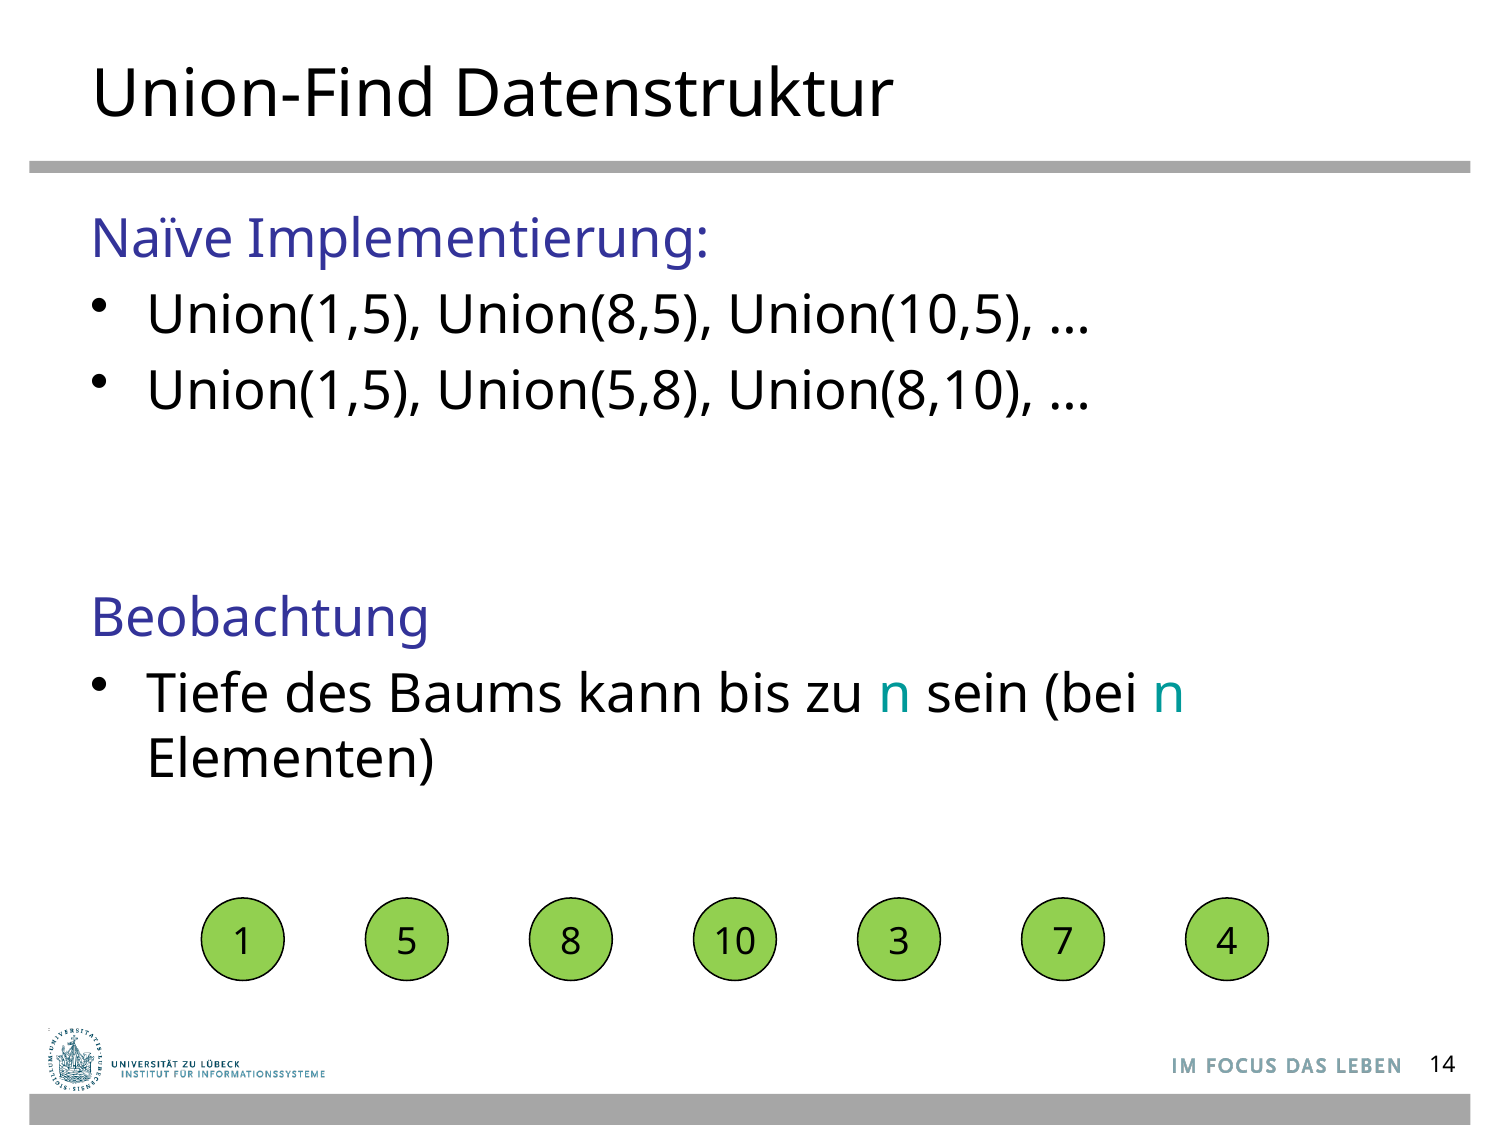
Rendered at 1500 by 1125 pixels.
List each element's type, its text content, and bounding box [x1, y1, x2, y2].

text_box 7 [1021, 897, 1105, 981]
list Naïve Implementierung: Union(1,5), Union(8,5), Union(10,5), … Union(1,5), Union(5,8), Union(8,10), … Beobachtung Tiefe des Baums kann bis zu n sein (bei n Elementen) [75, 196, 1425, 1012]
text_box 8 [529, 897, 613, 981]
slide_number 14 [1305, 1050, 1471, 1083]
text_box 3 [857, 897, 941, 981]
text_box 10 [693, 897, 777, 981]
text_box 5 [365, 897, 449, 981]
title Union-Find Datenstruktur [76, 42, 1427, 126]
text_box 1 [201, 897, 285, 981]
picture [1173, 1058, 1305, 1073]
text_box 4 [1185, 897, 1269, 981]
